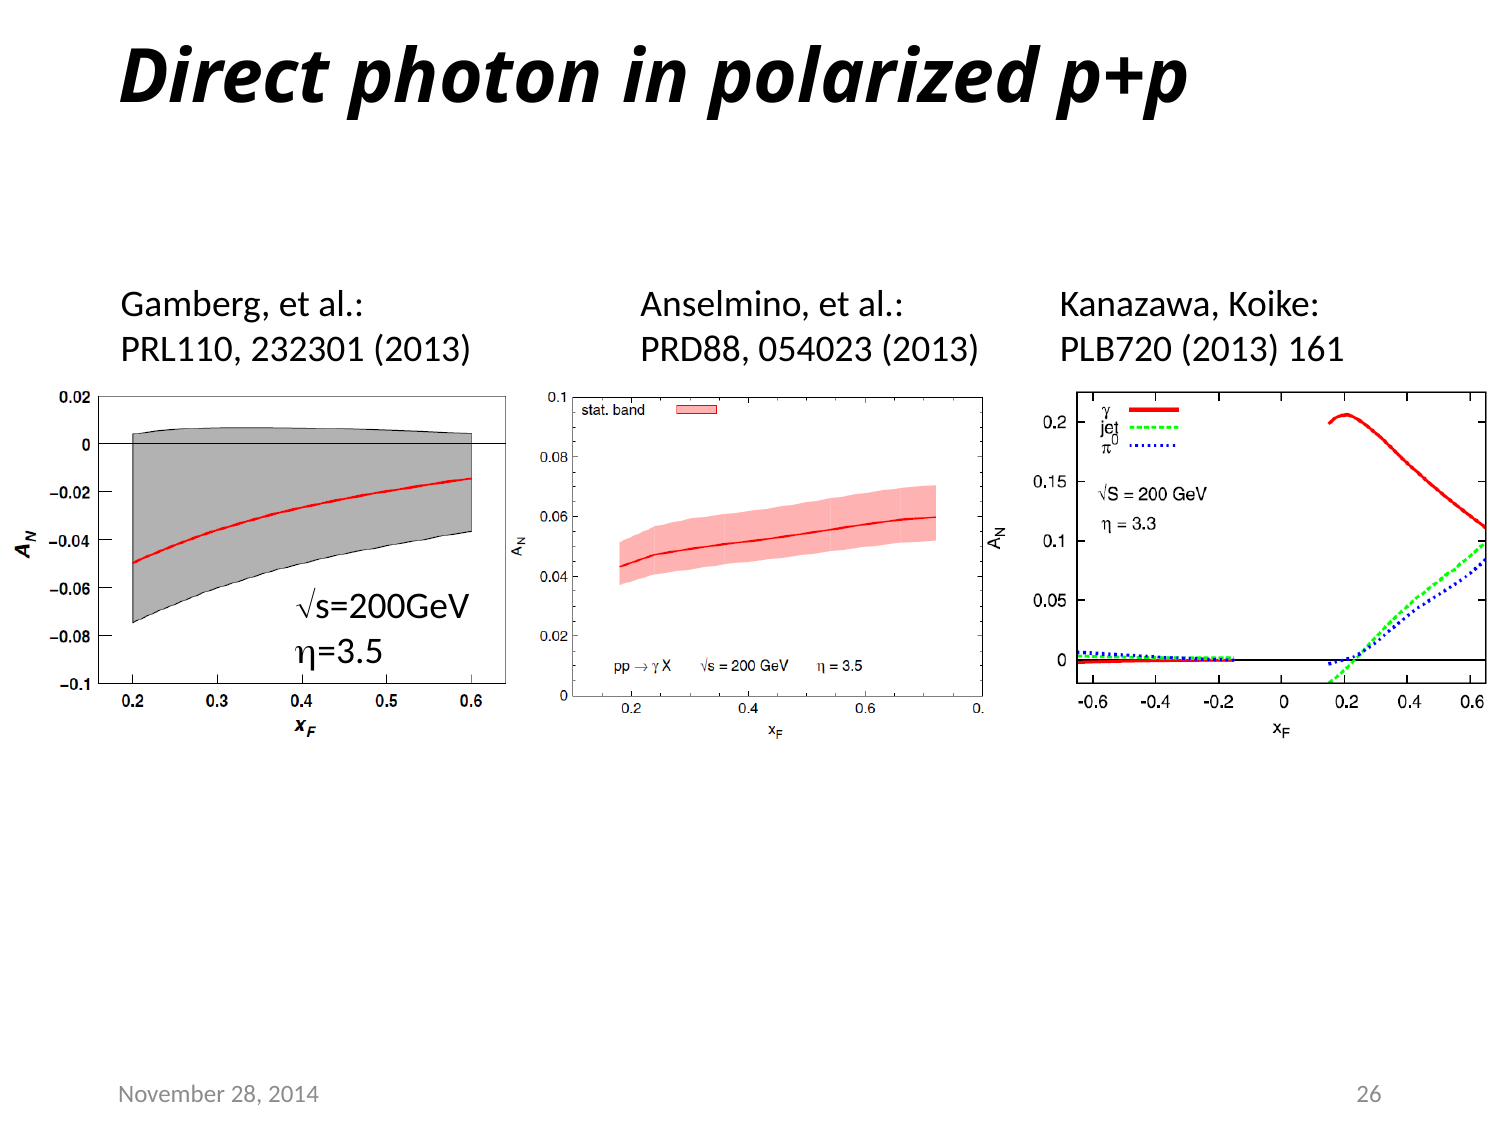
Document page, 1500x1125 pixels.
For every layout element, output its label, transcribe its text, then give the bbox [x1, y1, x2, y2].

picture [11, 386, 1490, 740]
title Direct photon in polarized p+p [103, 19, 1397, 138]
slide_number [103, 1082, 441, 1103]
slide_number 26 [1059, 1082, 1397, 1103]
text_box Gamberg, et al.: PRL110, 232301 (2013) [105, 271, 487, 377]
text_box Kanazawa, Koike: PLB720 (2013) 161 [1045, 271, 1429, 377]
text_box Anselmino, et al.: PRD88, 054023 (2013) [625, 271, 1000, 377]
